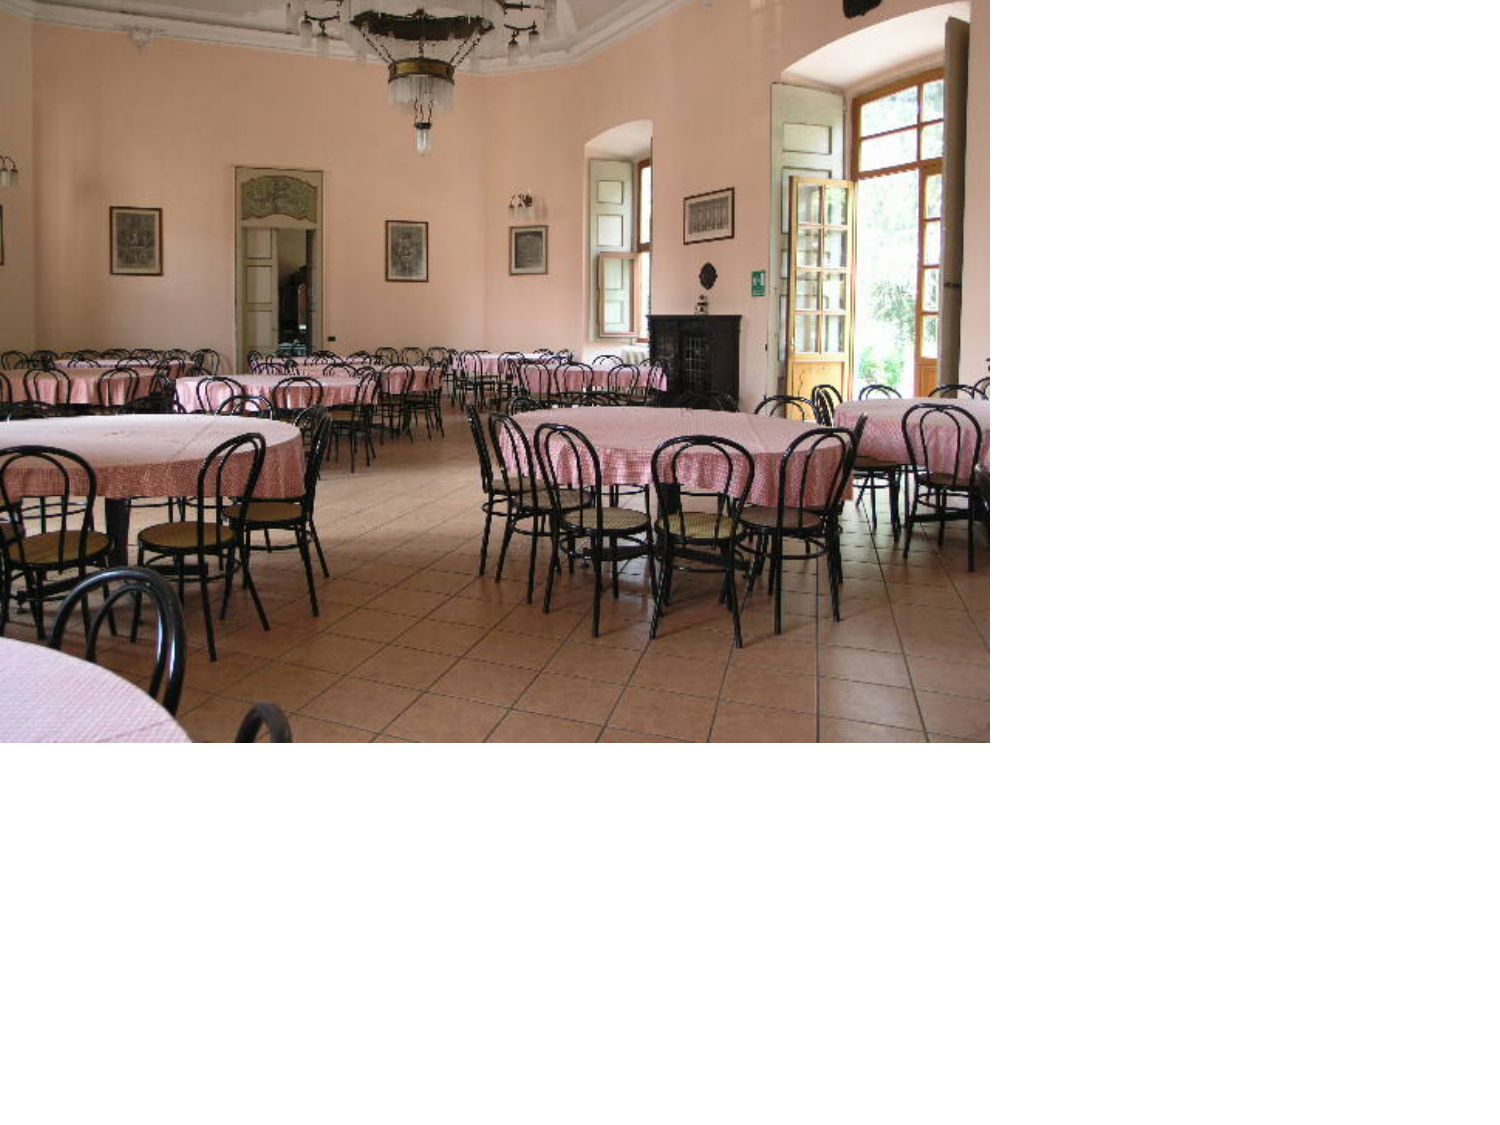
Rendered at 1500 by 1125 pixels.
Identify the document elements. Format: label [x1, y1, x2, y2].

list [0, 0, 991, 743]
